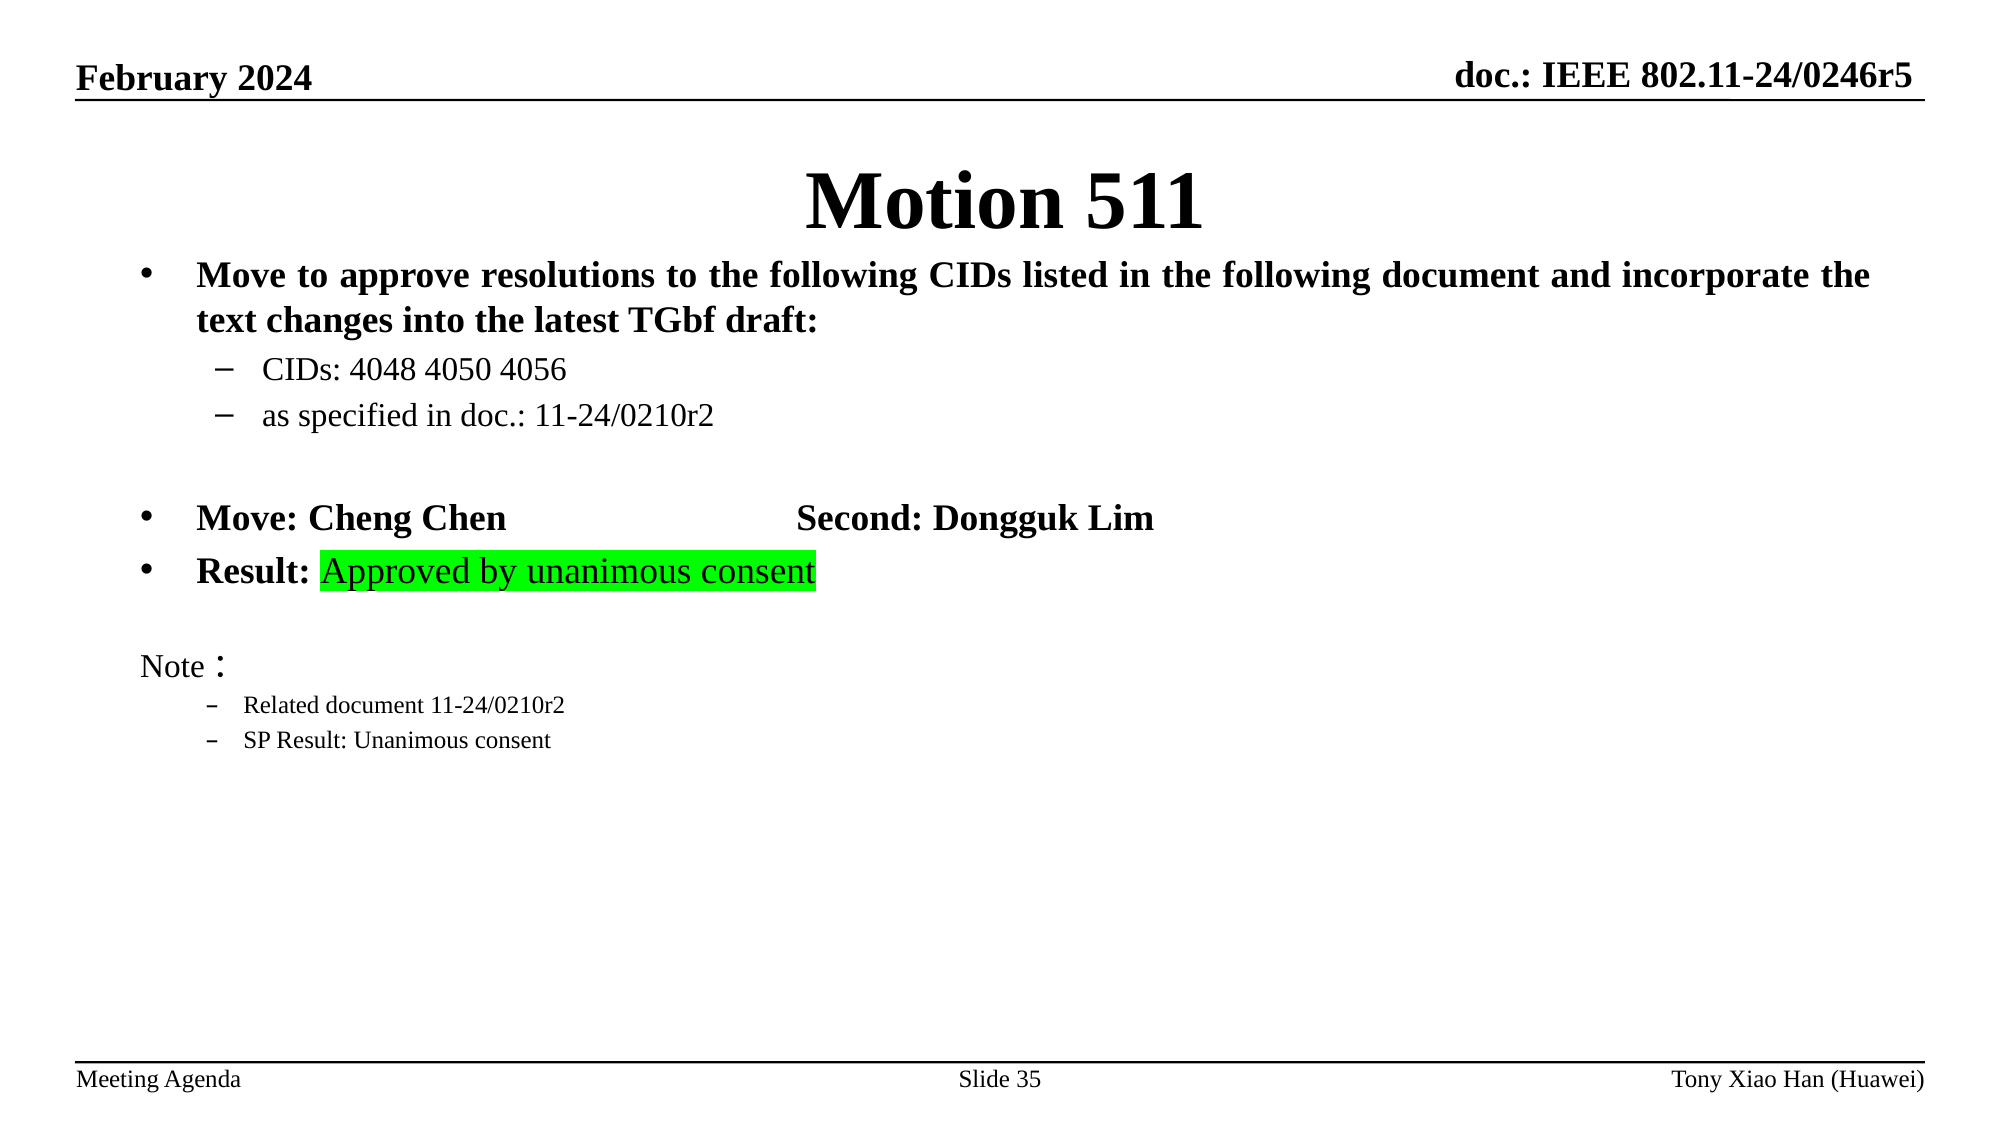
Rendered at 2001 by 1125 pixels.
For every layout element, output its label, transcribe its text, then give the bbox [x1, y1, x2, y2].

text_box Move to approve resolutions to the following CIDs listed in the following document and incorporate the text changes into the latest TGbf draft: CIDs: 4048 4050 4056 as specified in doc.: 11-24/0210r2 Move: Cheng Chen Second: Dongguk Lim Result: Approved by unanimous consent Note： Related document 11-24/0210r2 SP Result: Unanimous consent [125, 212, 1888, 988]
text_box Motion 511 [368, 137, 1644, 212]
